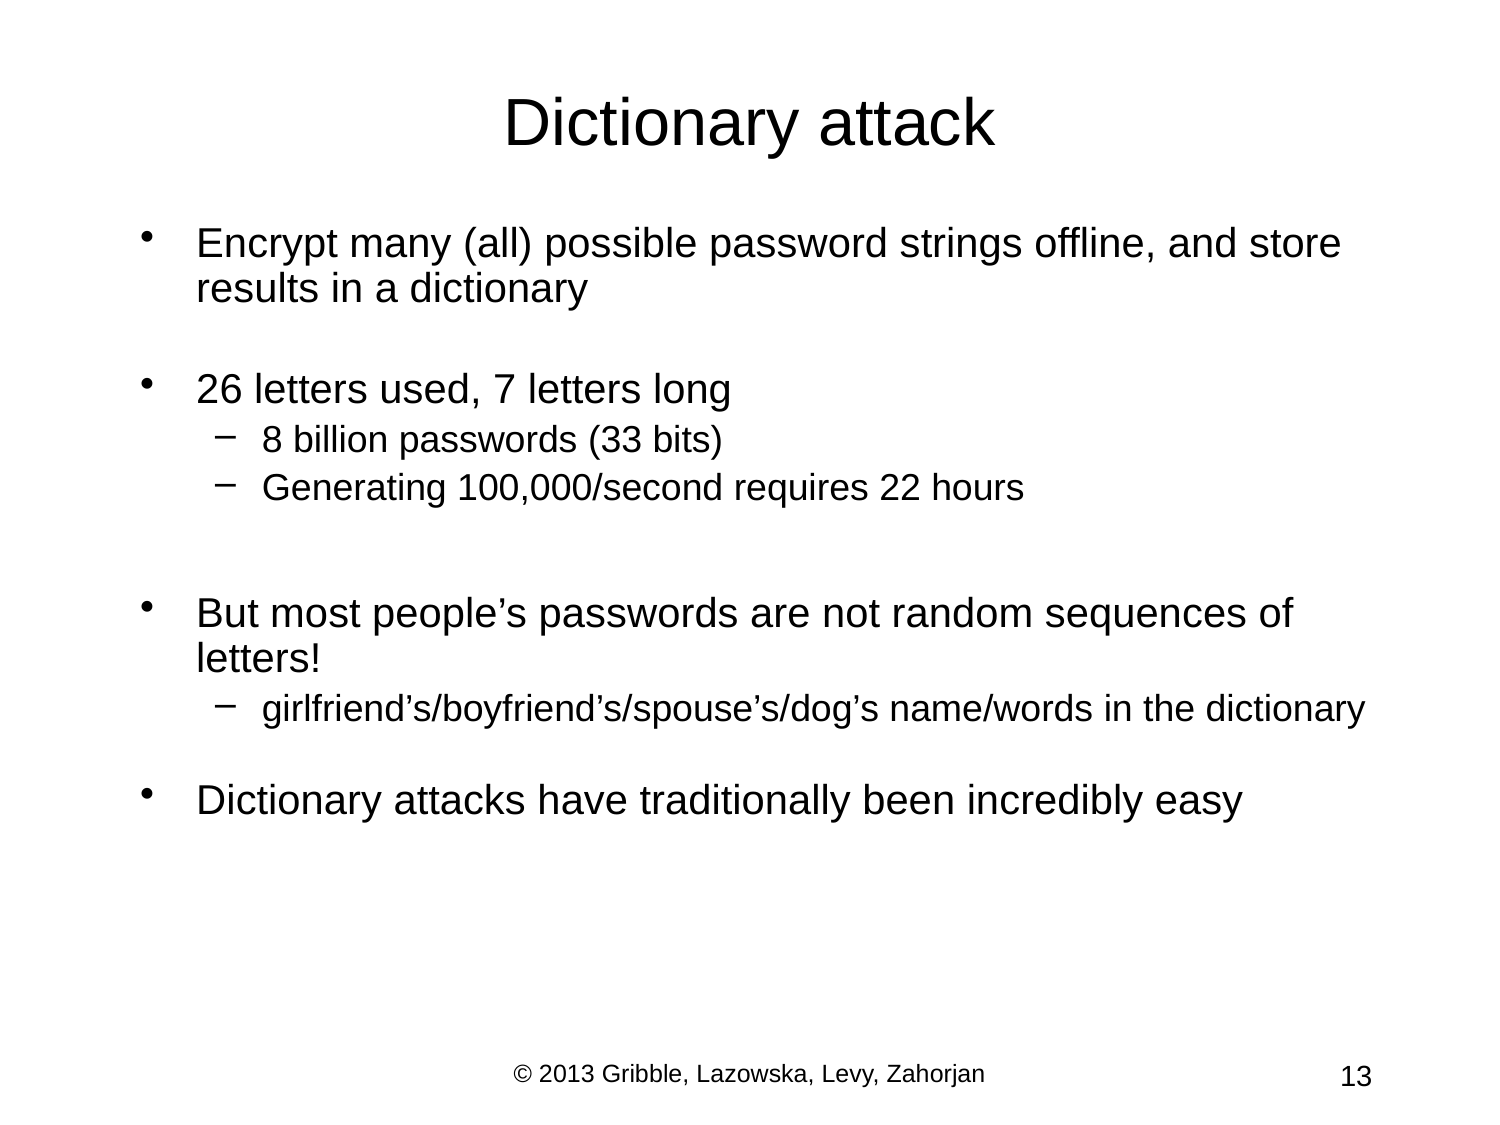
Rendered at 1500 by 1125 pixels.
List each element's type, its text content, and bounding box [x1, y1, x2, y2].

slide_number 13 [1074, 1050, 1388, 1100]
list Encrypt many (all) possible password strings offline, and store results in a dictionary 26 letters used, 7 letters long 8 billion passwords (33 bits) Generating 100,000/second requires 22 hours But most people’s passwords are not random sequences of letters! girlfriend’s/boyfriend’s/spouse’s/dog’s name/words in the dictionary Dictionary attacks have traditionally been incredibly easy [125, 214, 1400, 867]
title Dictionary attack [112, 62, 1388, 175]
footer © 2013 Gribble, Lazowska, Levy, Zahorjan [399, 1050, 1074, 1100]
